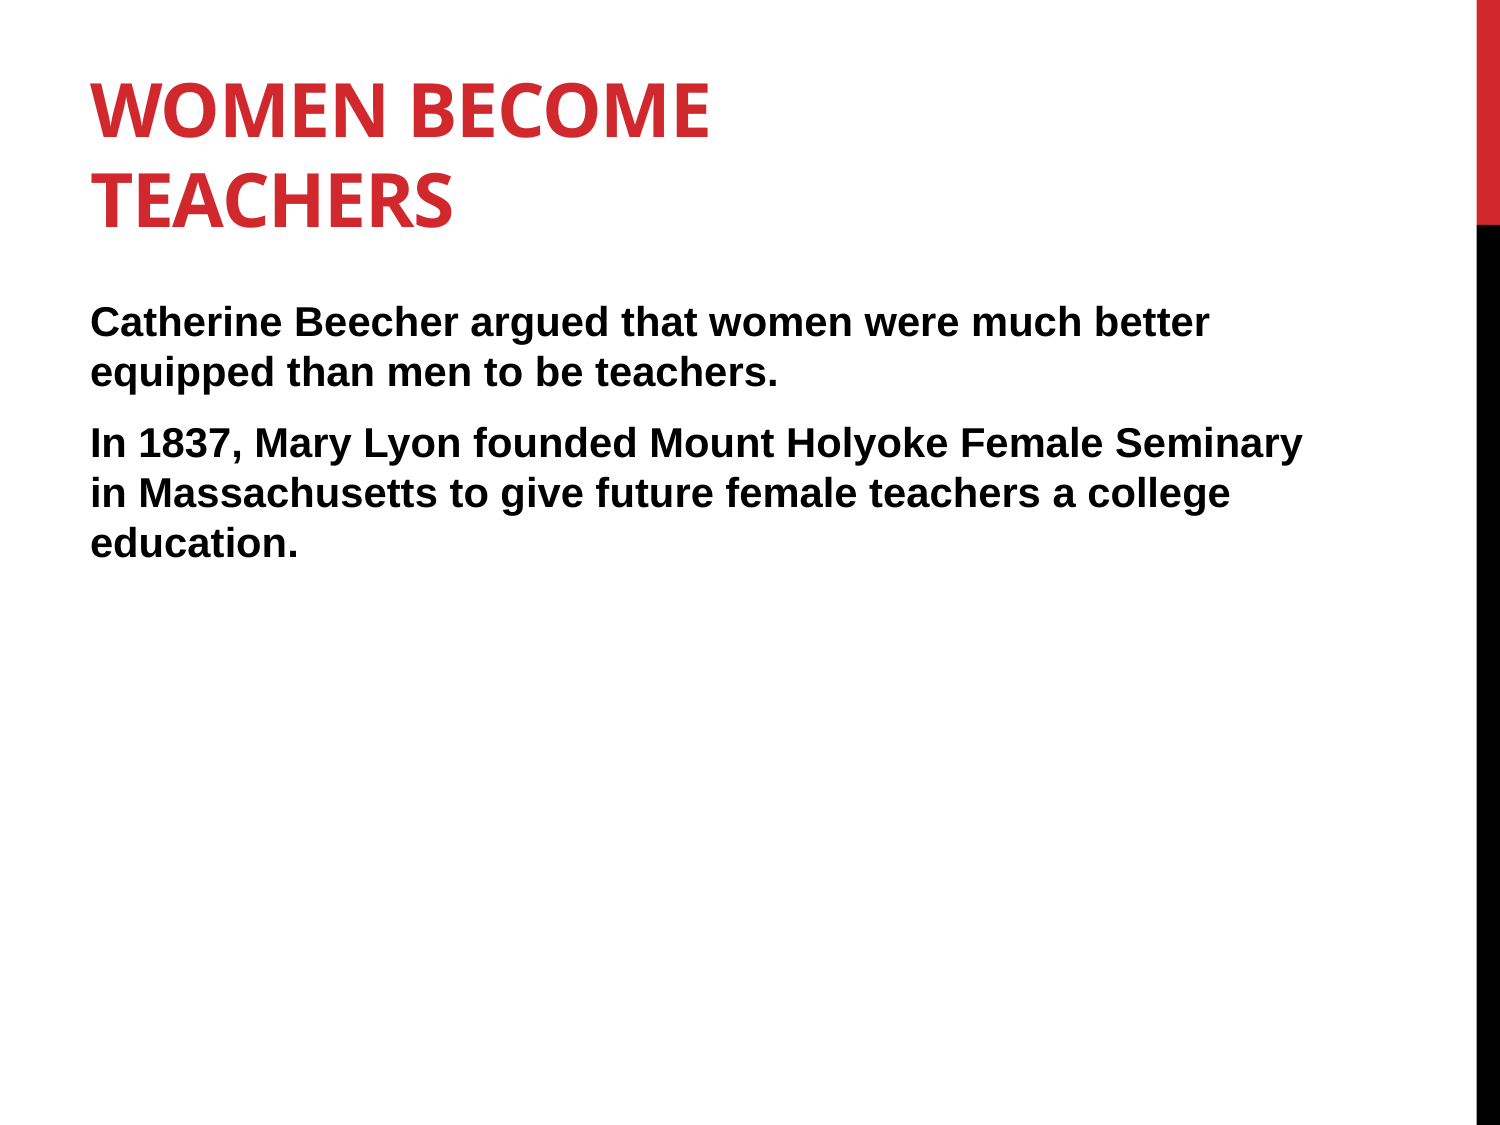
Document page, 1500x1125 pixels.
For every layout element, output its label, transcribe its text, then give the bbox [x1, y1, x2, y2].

title Women Become Teachers [75, 25, 1025, 250]
list Catherine Beecher argued that women were much better equipped than men to be teachers. In 1837, Mary Lyon founded Mount Holyoke Female Seminary in Massachusetts to give future female teachers a college education. [75, 287, 1325, 1005]
